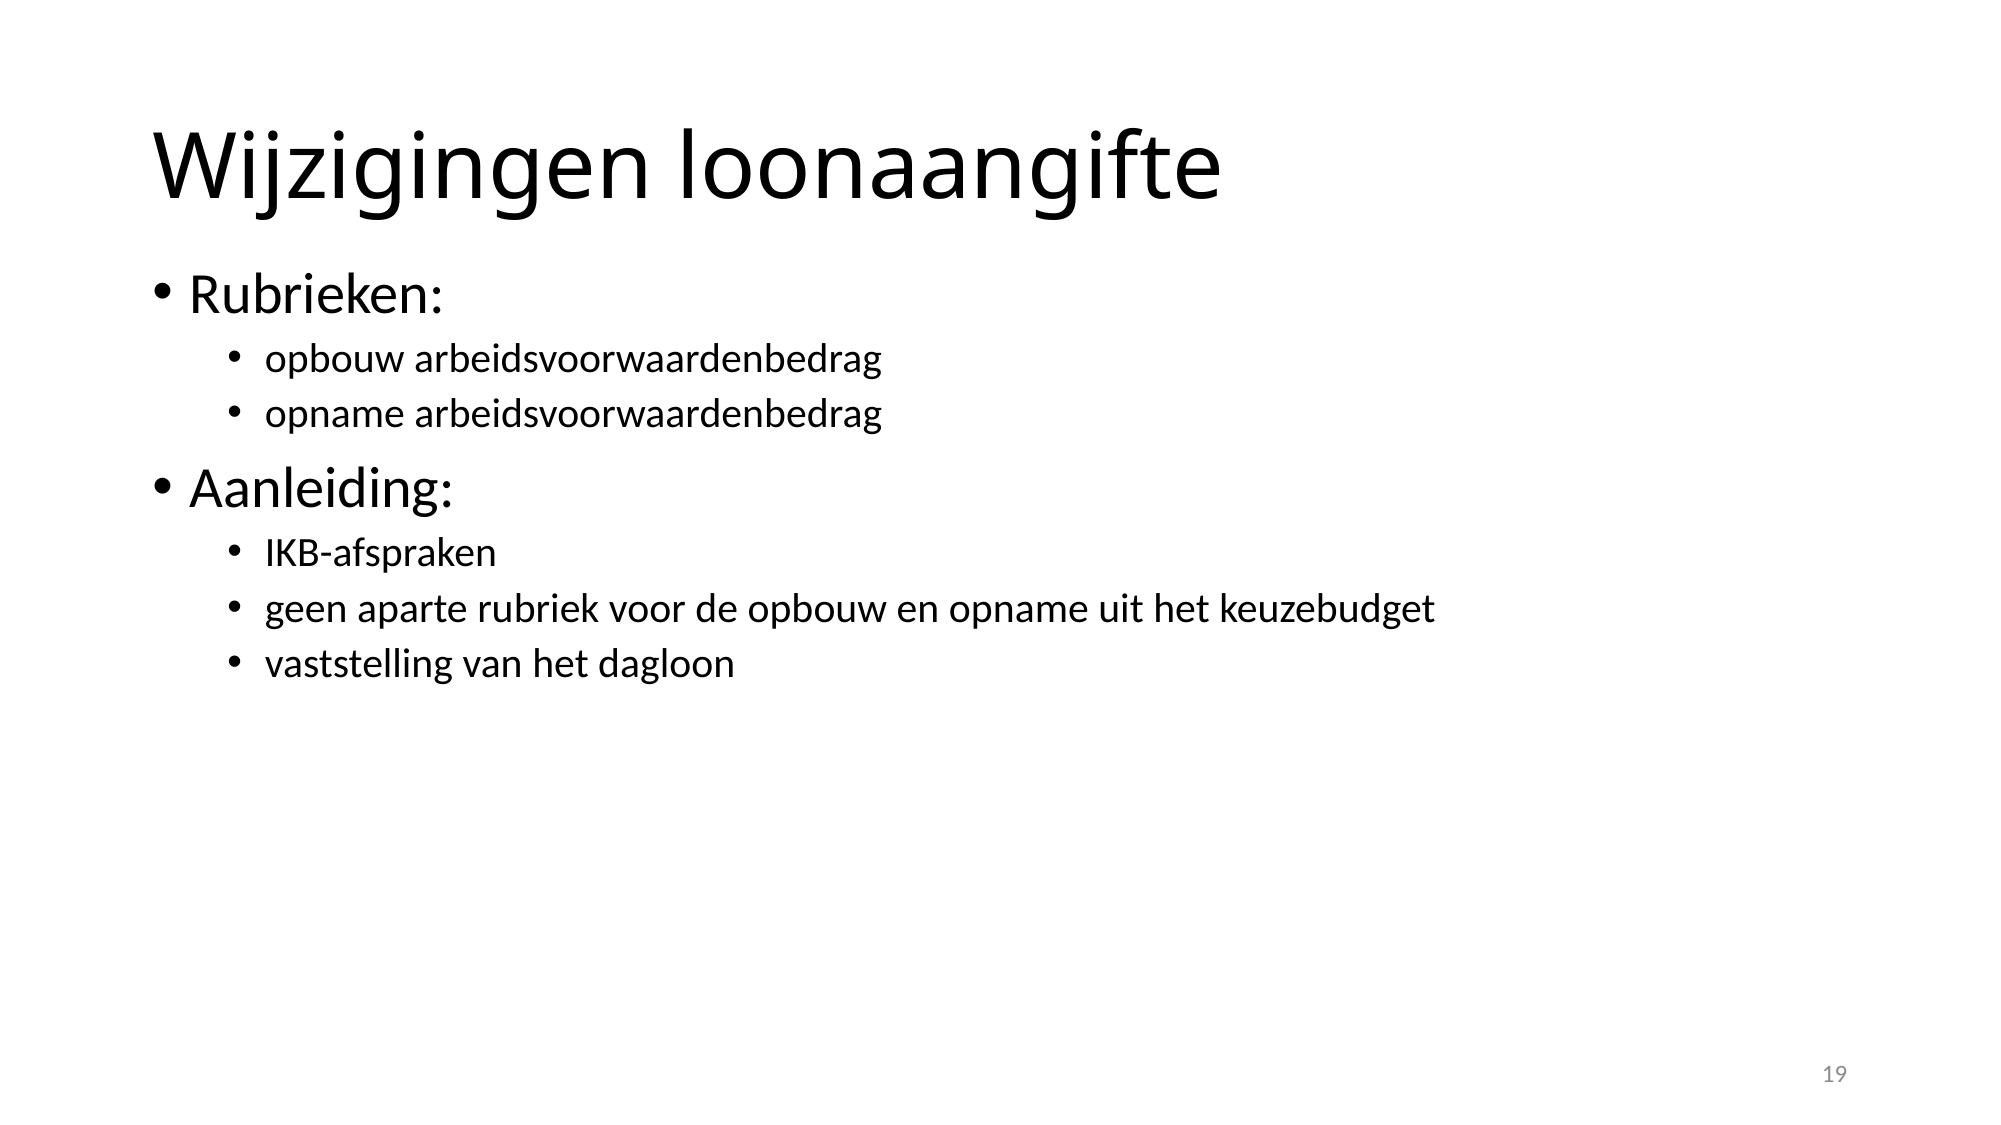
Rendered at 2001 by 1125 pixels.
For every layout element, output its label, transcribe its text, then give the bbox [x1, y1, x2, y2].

list Rubrieken: opbouw arbeidsvoorwaardenbedrag opname arbeidsvoorwaardenbedrag Aanleiding: IKB-afspraken geen aparte rubriek voor de opbouw en opname uit het keuzebudget vaststelling van het dagloon [137, 255, 1692, 946]
slide_number 19 [1412, 1042, 1863, 1103]
title Wijzigingen loonaangifte [137, 59, 1863, 278]
